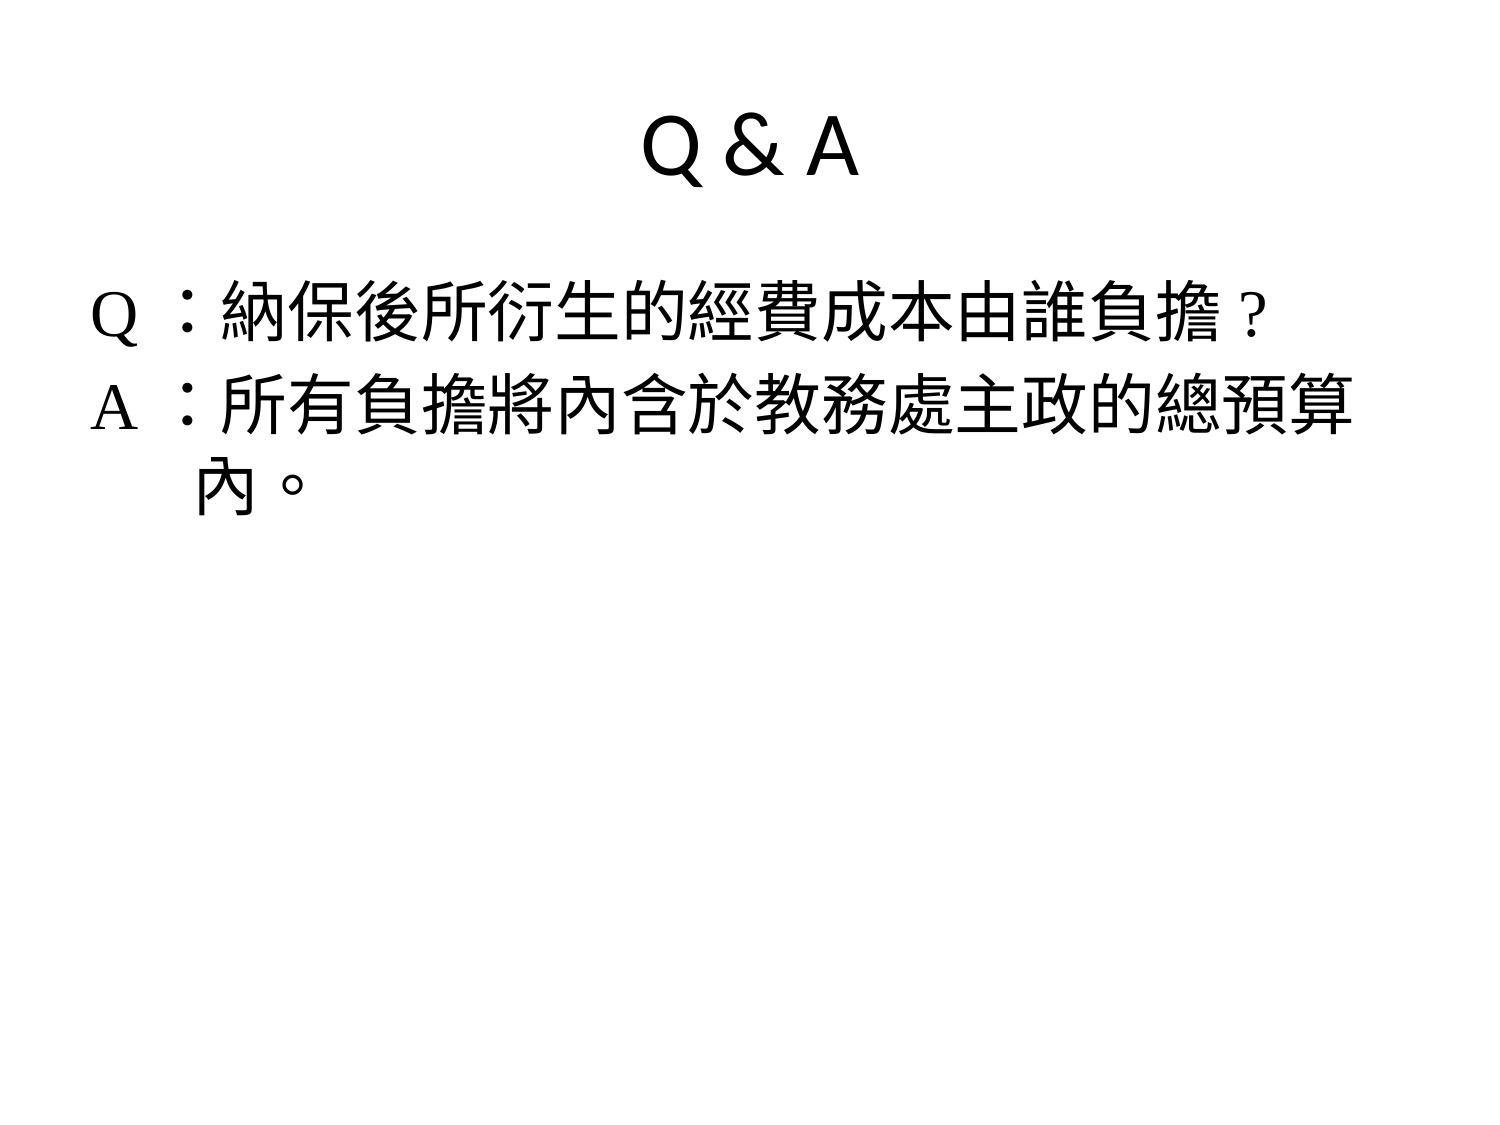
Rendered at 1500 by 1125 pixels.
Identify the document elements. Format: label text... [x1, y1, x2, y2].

list Q：納保後所衍生的經費成本由誰負擔? A：所有負擔將內含於教務處主政的總預算內。 [75, 262, 1425, 1005]
title Q & A [75, 45, 1425, 233]
